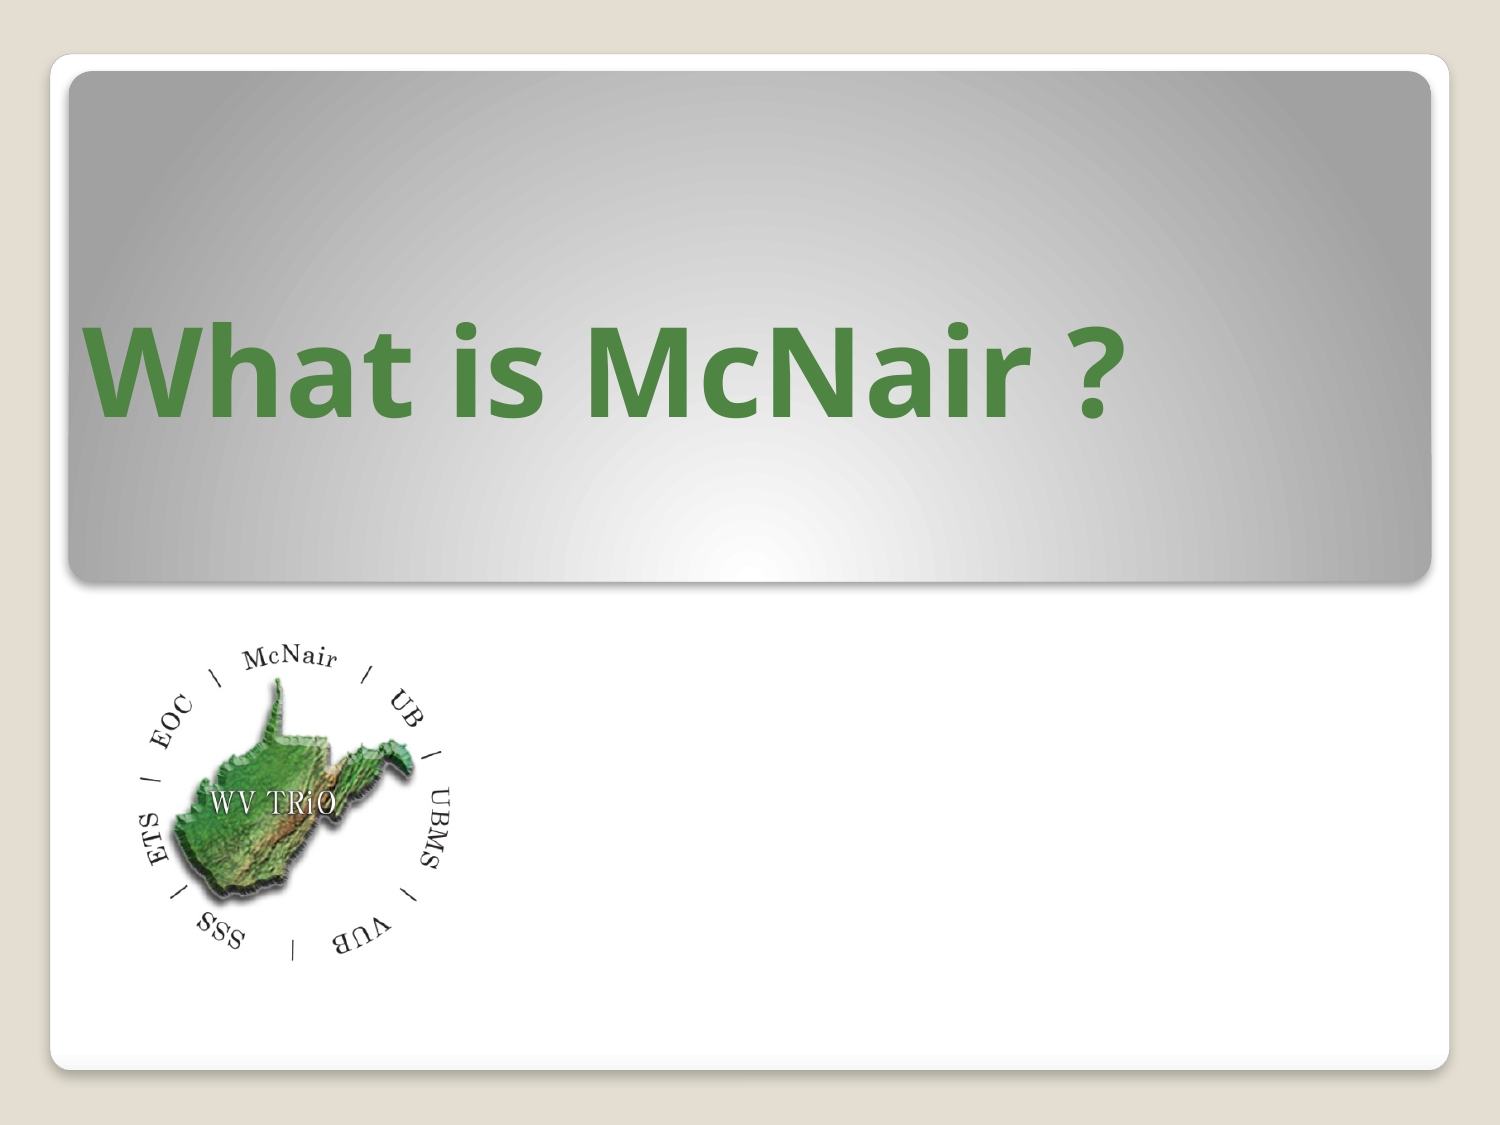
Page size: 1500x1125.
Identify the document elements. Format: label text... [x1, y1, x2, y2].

picture [62, 612, 513, 999]
title What is McNair ? [75, 249, 1425, 450]
